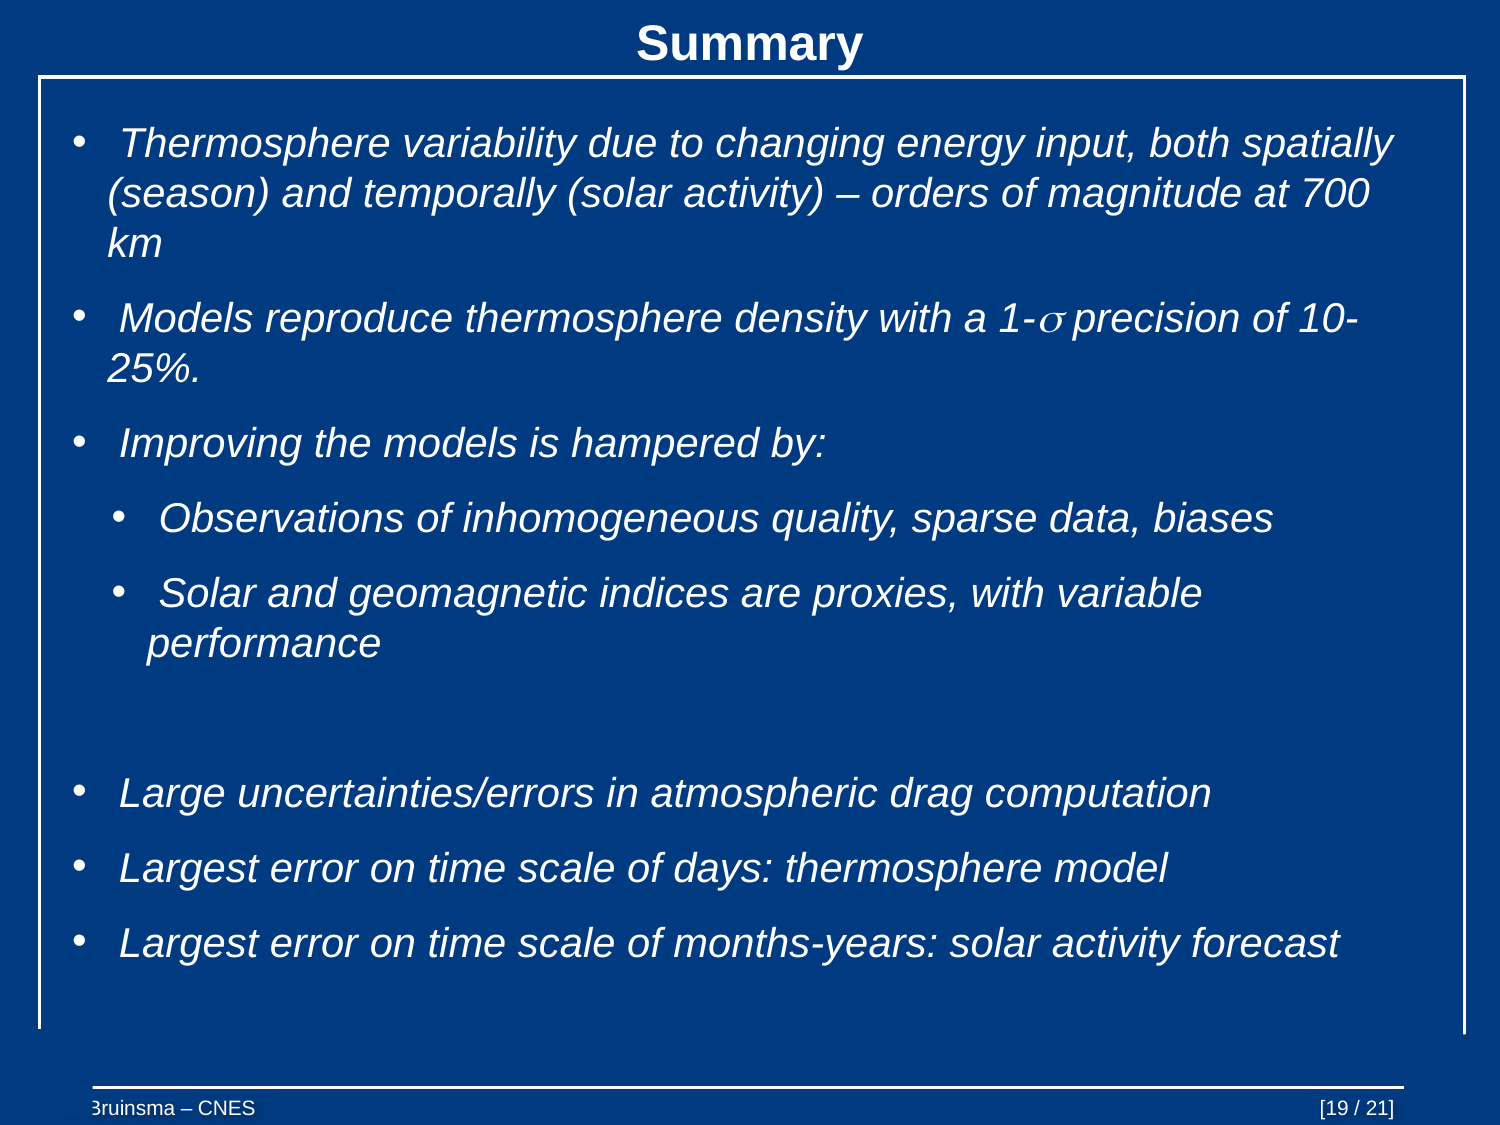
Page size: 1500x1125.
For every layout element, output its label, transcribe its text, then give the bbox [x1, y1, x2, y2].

text_box Thermosphere variability due to changing energy input, both spatially (season) and temporally (solar activity) – orders of magnitude at 700 km Models reproduce thermosphere density with a 1-s precision of 10-25%. Improving the models is hampered by: Observations of inhomogeneous quality, sparse data, biases Solar and geomagnetic indices are proxies, with variable performance Large uncertainties/errors in atmospheric drag computation Largest error on time scale of days: thermosphere model Largest error on time scale of months-years: solar activity forecast [57, 108, 1446, 1049]
text_box Summary [24, 3, 1475, 78]
